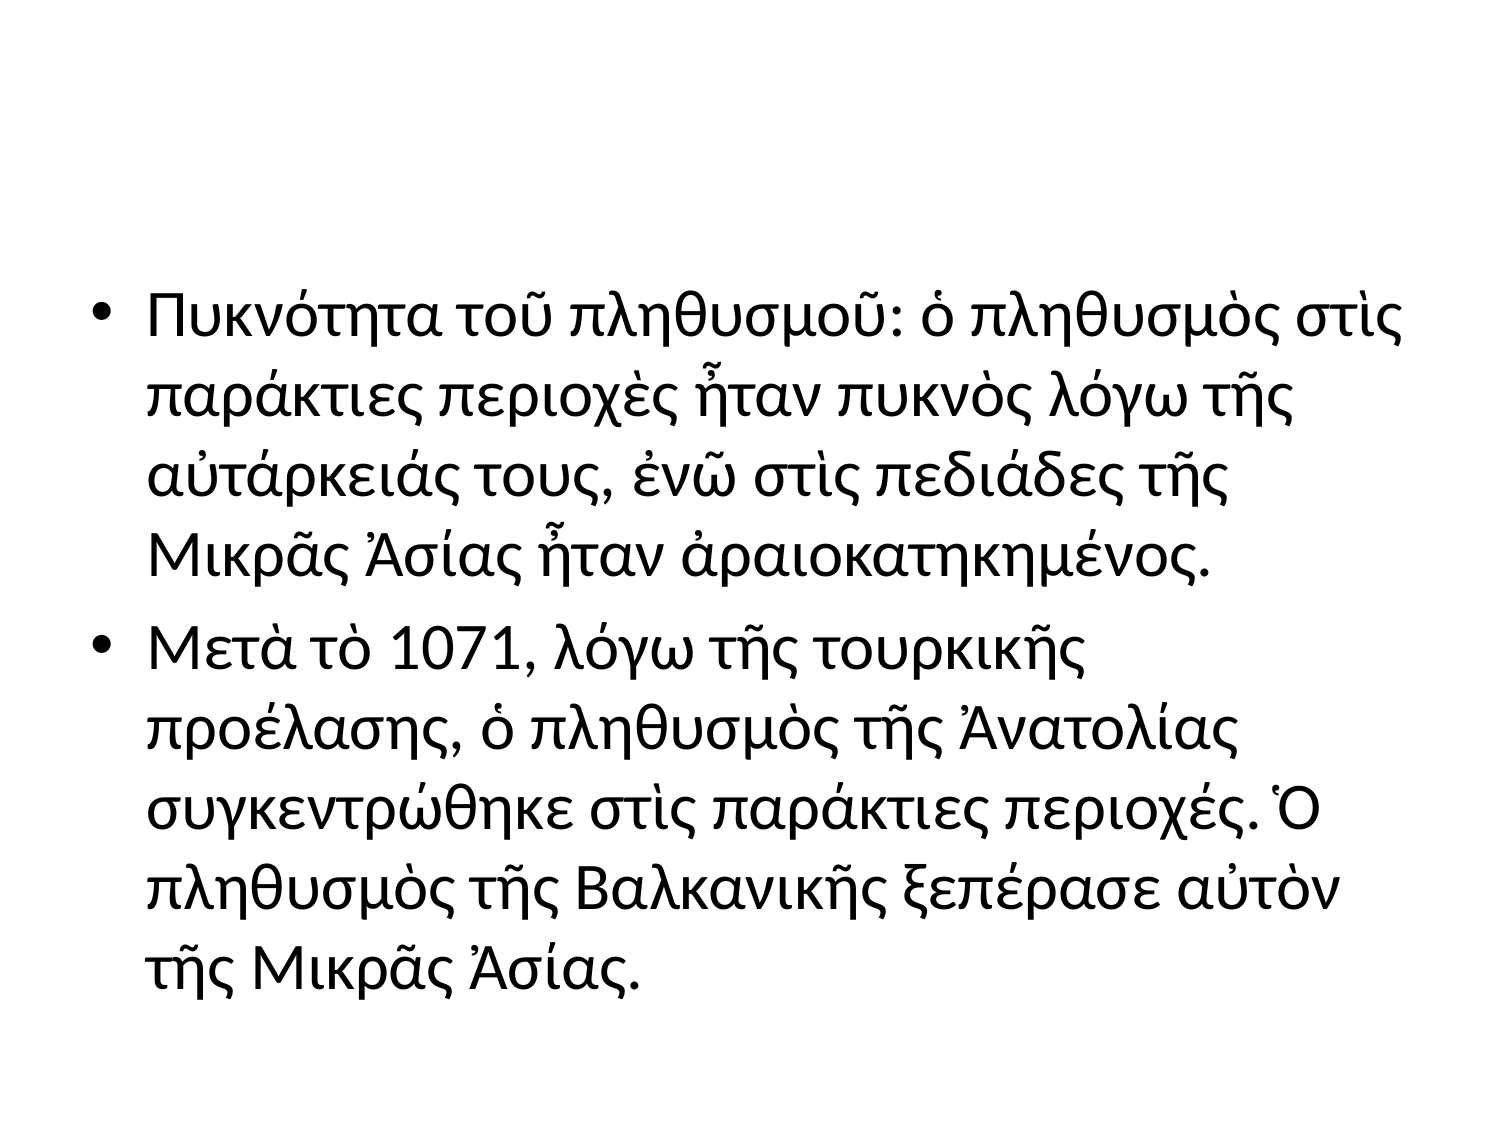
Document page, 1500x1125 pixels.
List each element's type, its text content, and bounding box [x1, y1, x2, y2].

list Πυκνότητα τοῦ πληθυσμοῦ: ὁ πληθυσμὸς στὶς παράκτιες περιοχὲς ἦταν πυκνὸς λόγω τῆς αὐτάρκειάς τους, ἐνῶ στὶς πεδιάδες τῆς Μικρᾶς Ἀσίας ἦταν ἀραιοκατηκημένος. Μετὰ τὸ 1071, λόγω τῆς τουρκικῆς προέλασης, ὁ πληθυσμὸς τῆς Ἀνατολίας συγκεντρώθηκε στὶς παράκτιες περιοχές. Ὁ πληθυσμὸς τῆς Βαλκανικῆς ξεπέρασε αὐτὸν τῆς Μικρᾶς Ἀσίας. [75, 262, 1425, 1005]
